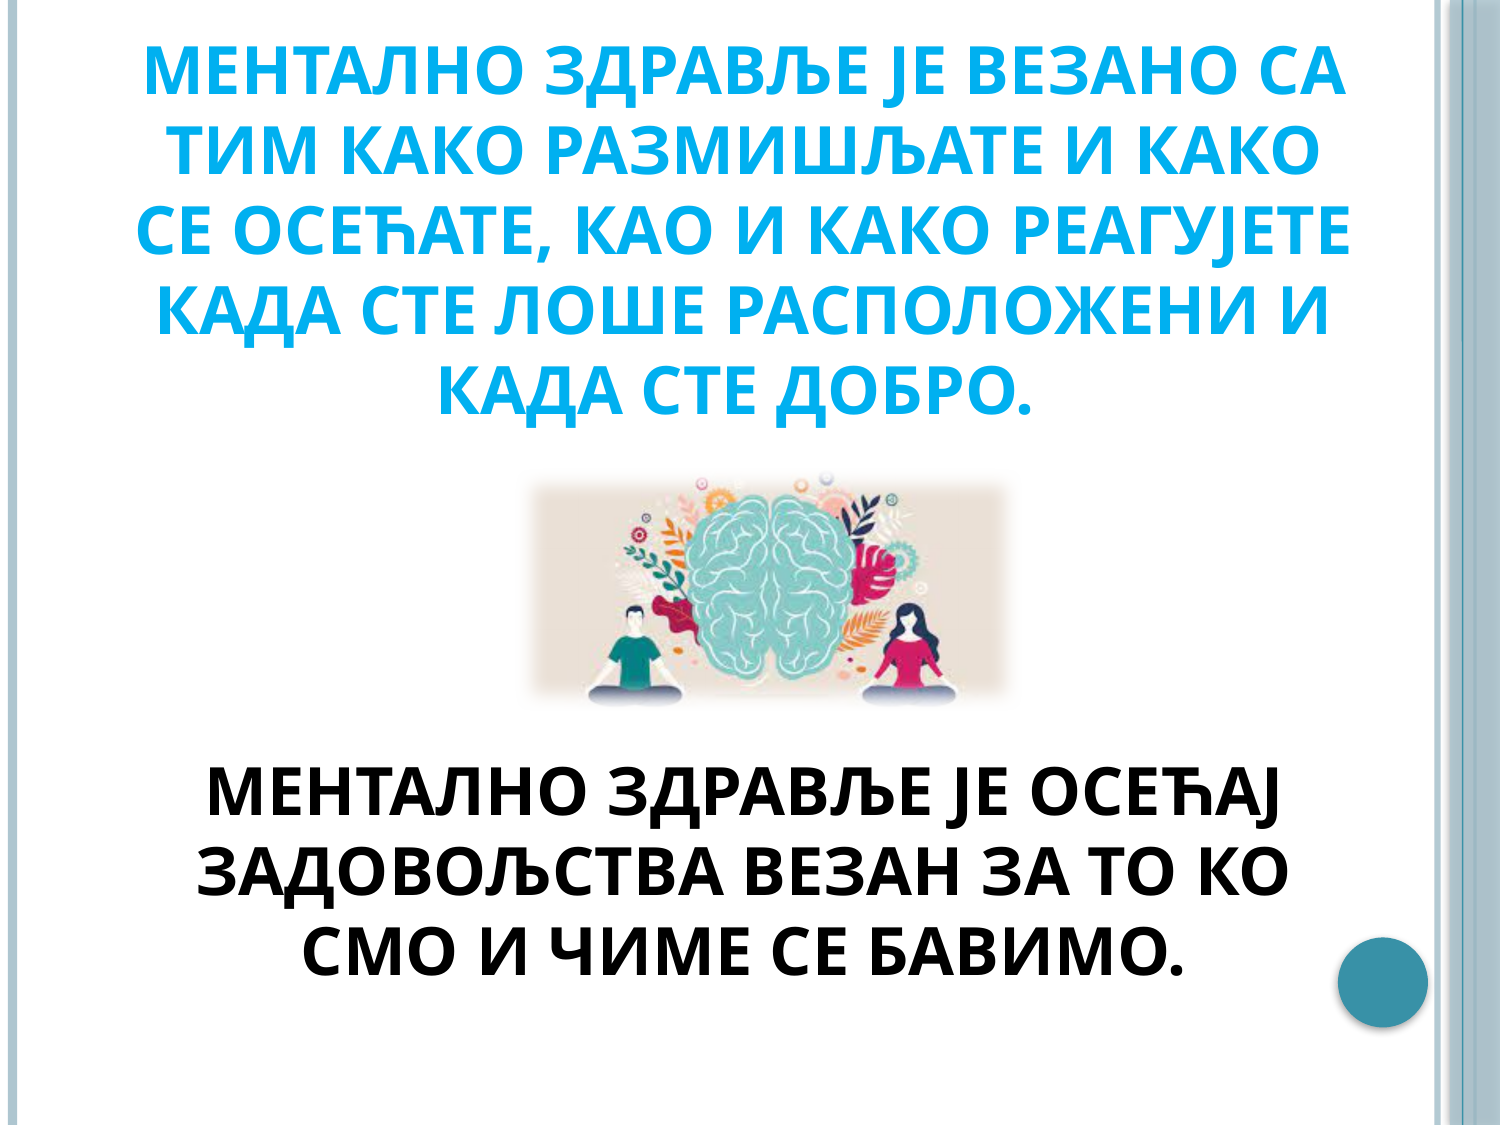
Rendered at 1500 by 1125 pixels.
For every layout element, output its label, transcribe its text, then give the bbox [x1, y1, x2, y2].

title Ментално здравље је везано са тим како размишљате и како се осећате, као и како реагујете када сте лоше расположени и када сте добро. Ментално здравље је осећај задовољства везан за то ко смо и чиме се бавимо. [105, 0, 1383, 997]
picture [515, 468, 1023, 712]
